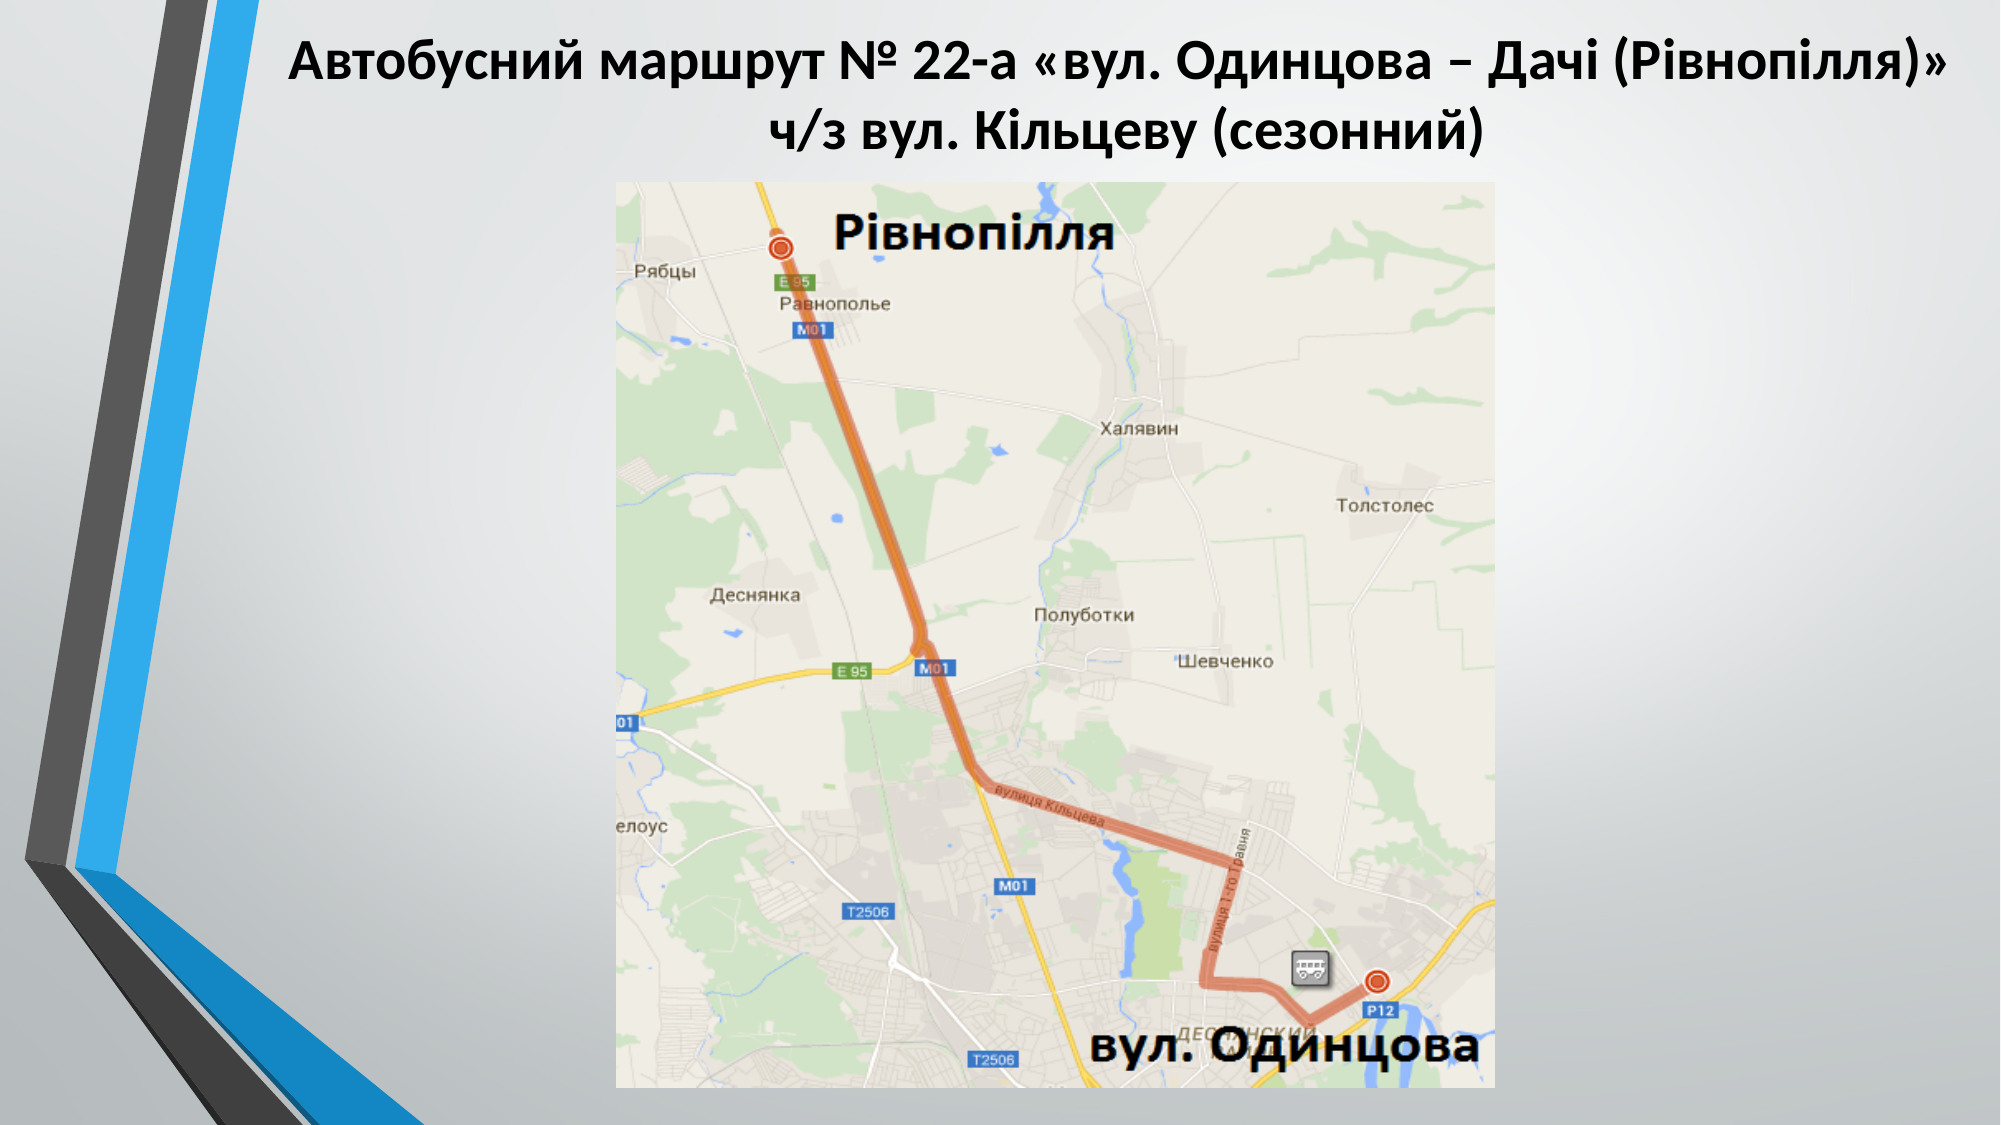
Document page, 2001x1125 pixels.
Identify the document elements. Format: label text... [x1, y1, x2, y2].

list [615, 182, 1495, 1088]
title Автобусний маршрут № 22-а «вул. Одинцова – Дачі (Рівнопілля)» ч/з вул. Кільцеву (сезонний) [255, 0, 2000, 183]
